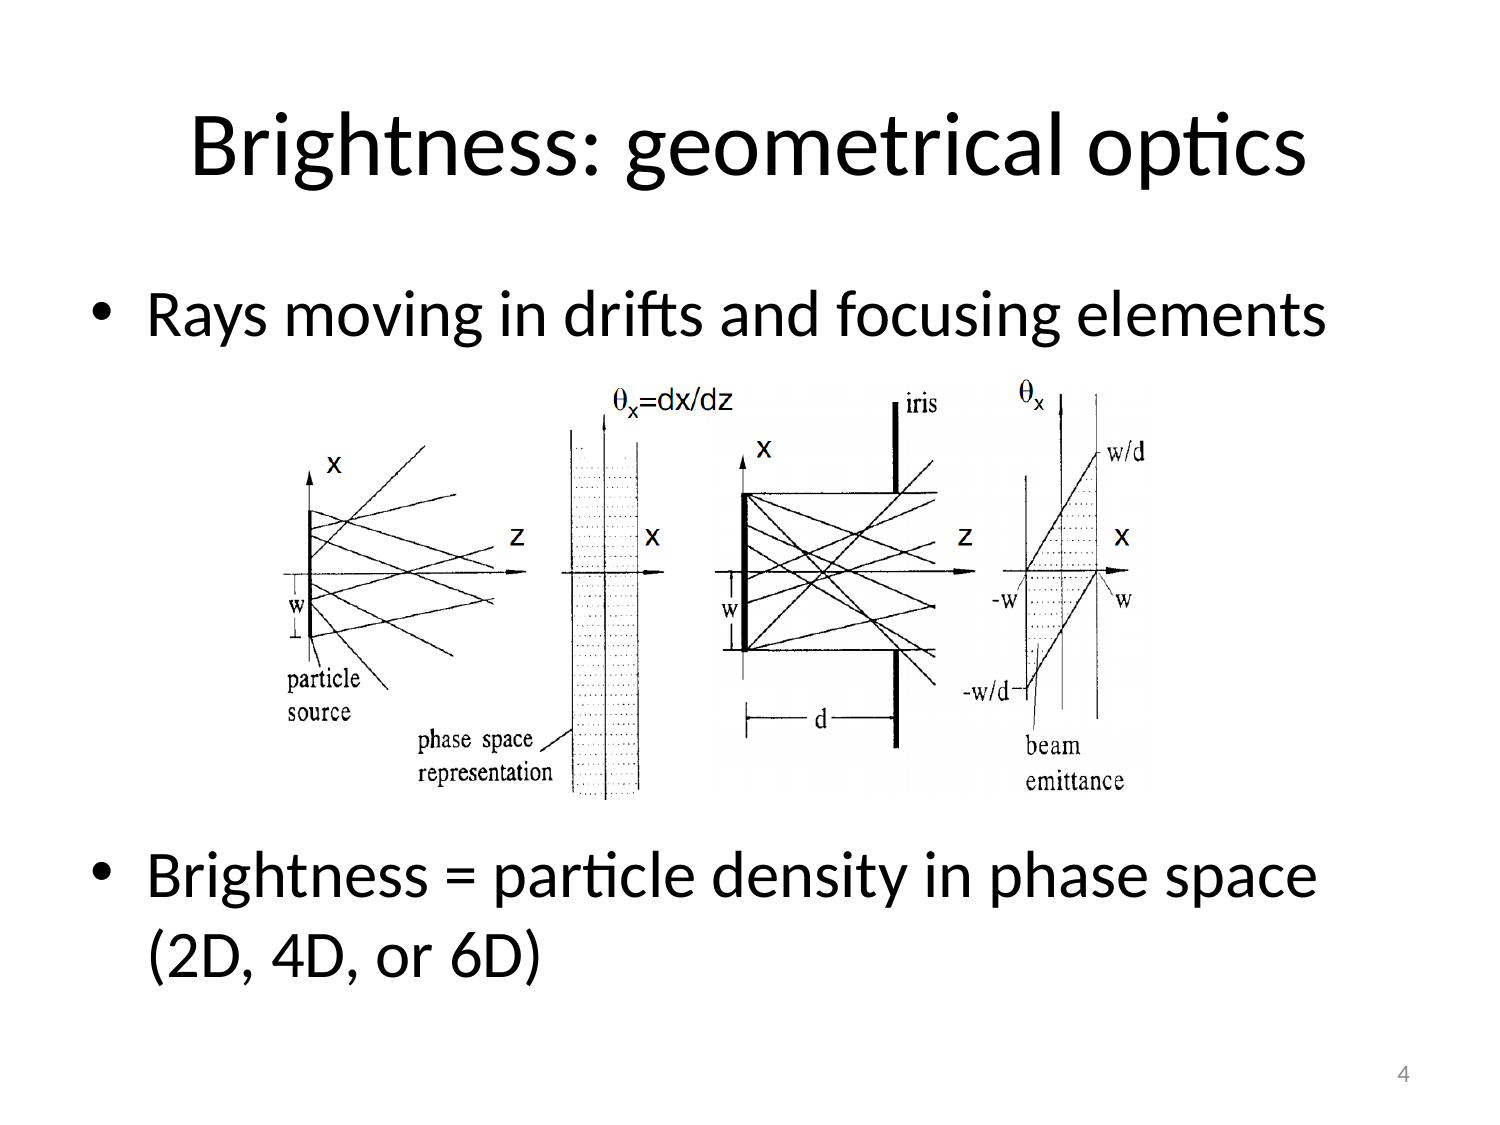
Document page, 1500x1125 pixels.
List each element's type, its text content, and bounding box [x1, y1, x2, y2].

list Rays moving in drifts and focusing elements Brightness = particle density in phase space (2D, 4D, or 6D) [75, 262, 1425, 1100]
title Brightness: geometrical optics [75, 45, 1425, 233]
picture [274, 374, 1155, 801]
slide_number 4 [1074, 1042, 1425, 1103]
